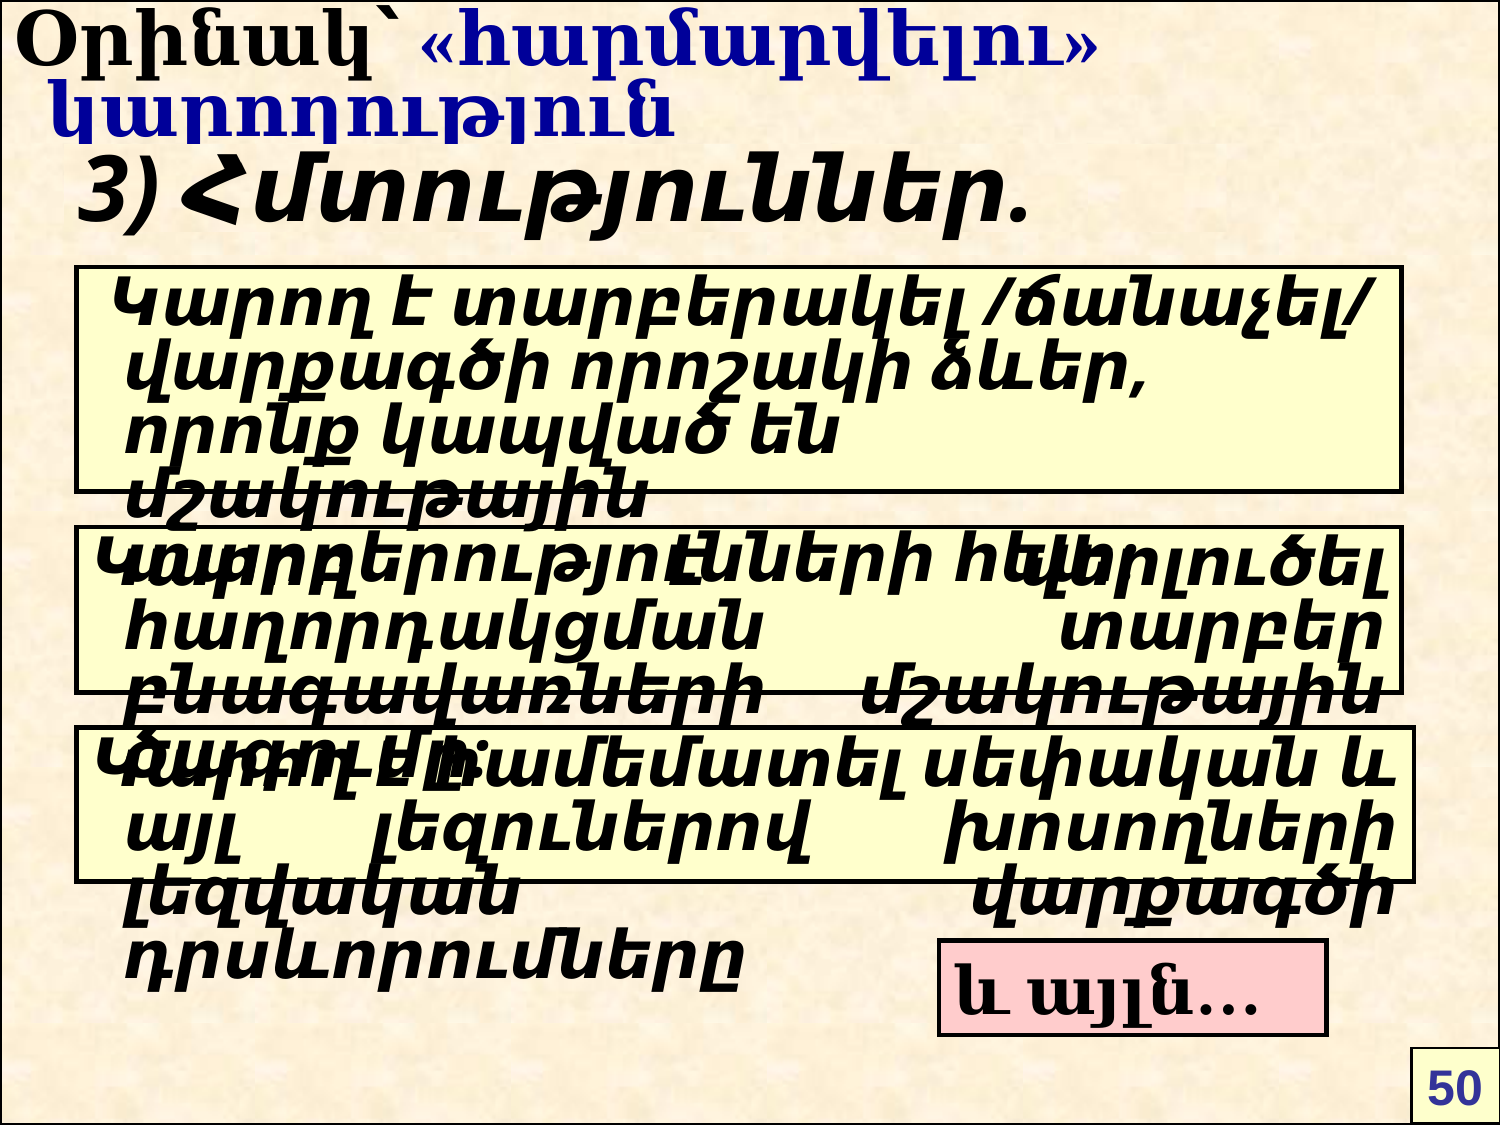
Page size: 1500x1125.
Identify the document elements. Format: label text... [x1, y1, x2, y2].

text_box և այլն… [938, 940, 1327, 1036]
text_box Կարող է համեմատել սեփական և այլ լեզուներով խոսողների լեզվական վարքագծի դրսևորումները [76, 727, 1414, 882]
text_box 3) Հմտություններ. [64, 144, 1227, 232]
text_box Կարող է վերլուծել հաղորդակցման տարբեր բնագավառների մշակութային ծագումը: [76, 527, 1402, 693]
text_box Օրինակ՝ «հարմարվելու» կարողություն [0, 0, 1500, 1125]
text_box Կարող է տարբերակել /ճանաչել/ վարքագծի որոշակի ձևեր, որոնք կապված են մշակութային տարբերությունների հետ: [76, 267, 1402, 492]
text_box 50 [1411, 1047, 1500, 1123]
